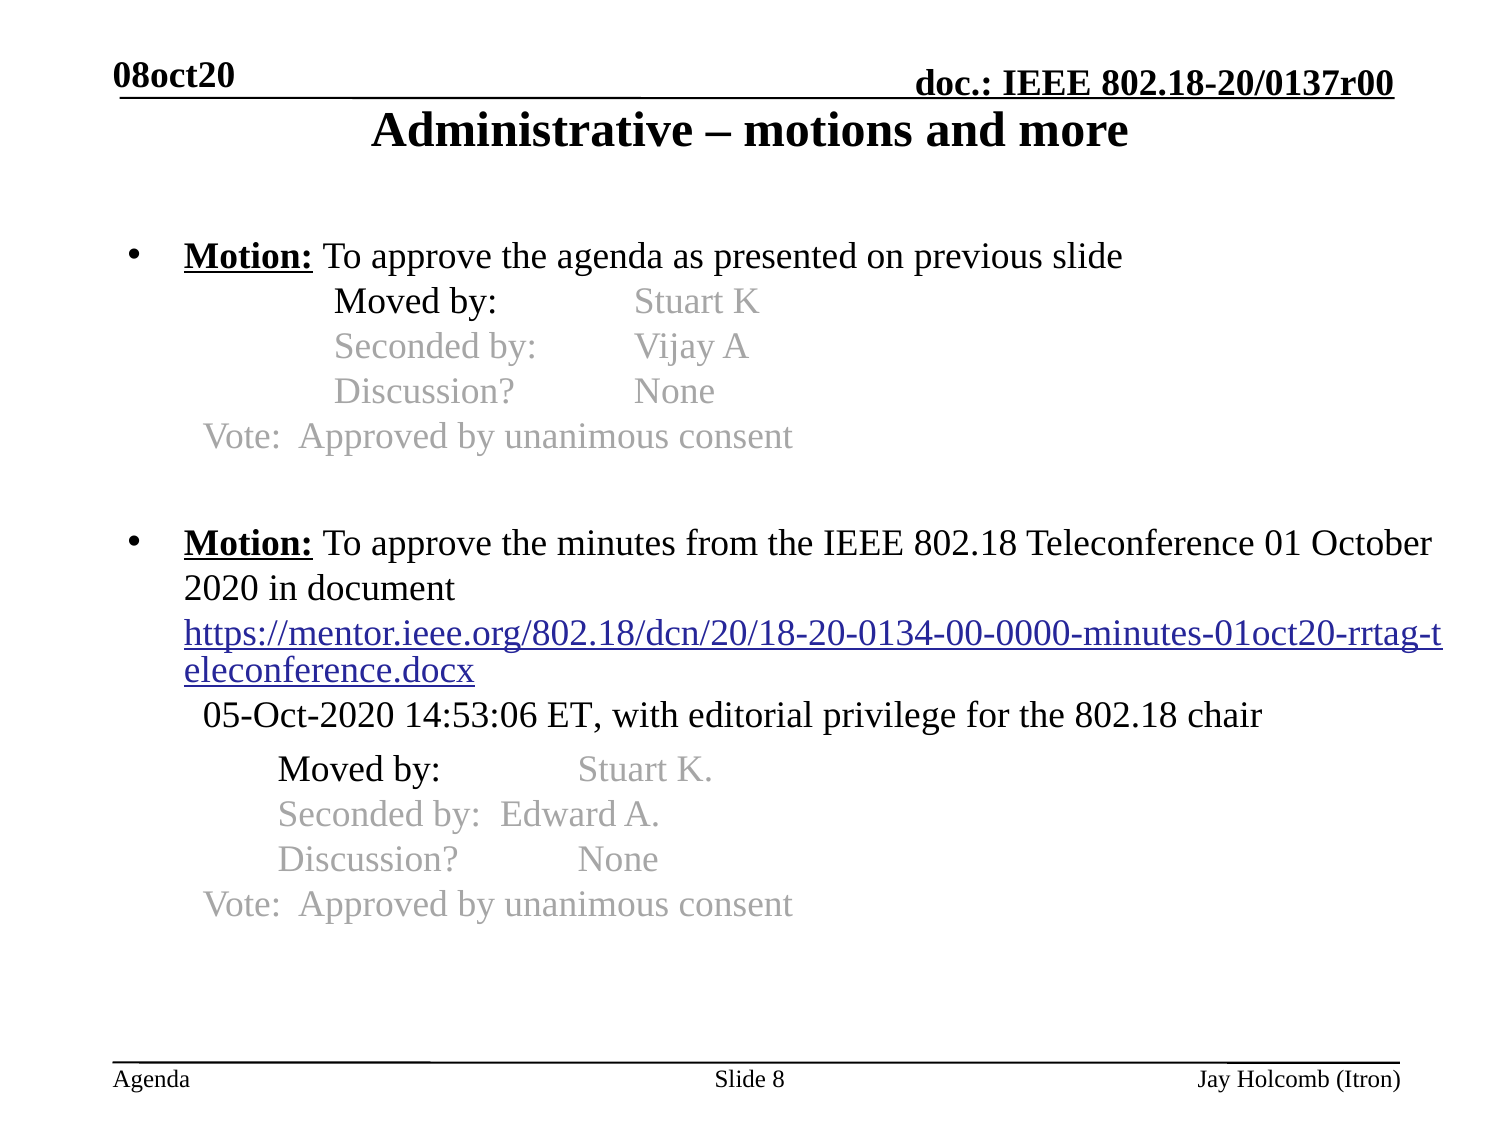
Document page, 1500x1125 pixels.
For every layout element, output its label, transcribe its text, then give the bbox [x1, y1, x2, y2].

list Motion: To approve the agenda as presented on previous slide Moved by: Stuart K Seconded by: Vijay A Discussion? None Vote: Approved by unanimous consent Motion: To approve the minutes from the IEEE 802.18 Teleconference 01 October 2020 in document https://mentor.ieee.org/802.18/dcn/20/18-20-0134-00-0000-minutes-01oct20-rrtag-teleconference.docx 05-Oct-2020 14:53:06 ET, with editorial privilege for the 802.18 chair Moved by: Stuart K. Seconded by: Edward A. Discussion? None Vote: Approved by unanimous consent [112, 97, 1463, 1048]
footer Jay Holcomb (Itron) [878, 1061, 1402, 1093]
slide_number Slide 8 [699, 1061, 800, 1123]
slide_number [112, 49, 488, 95]
title Administrative – motions and more [112, 87, 1388, 97]
